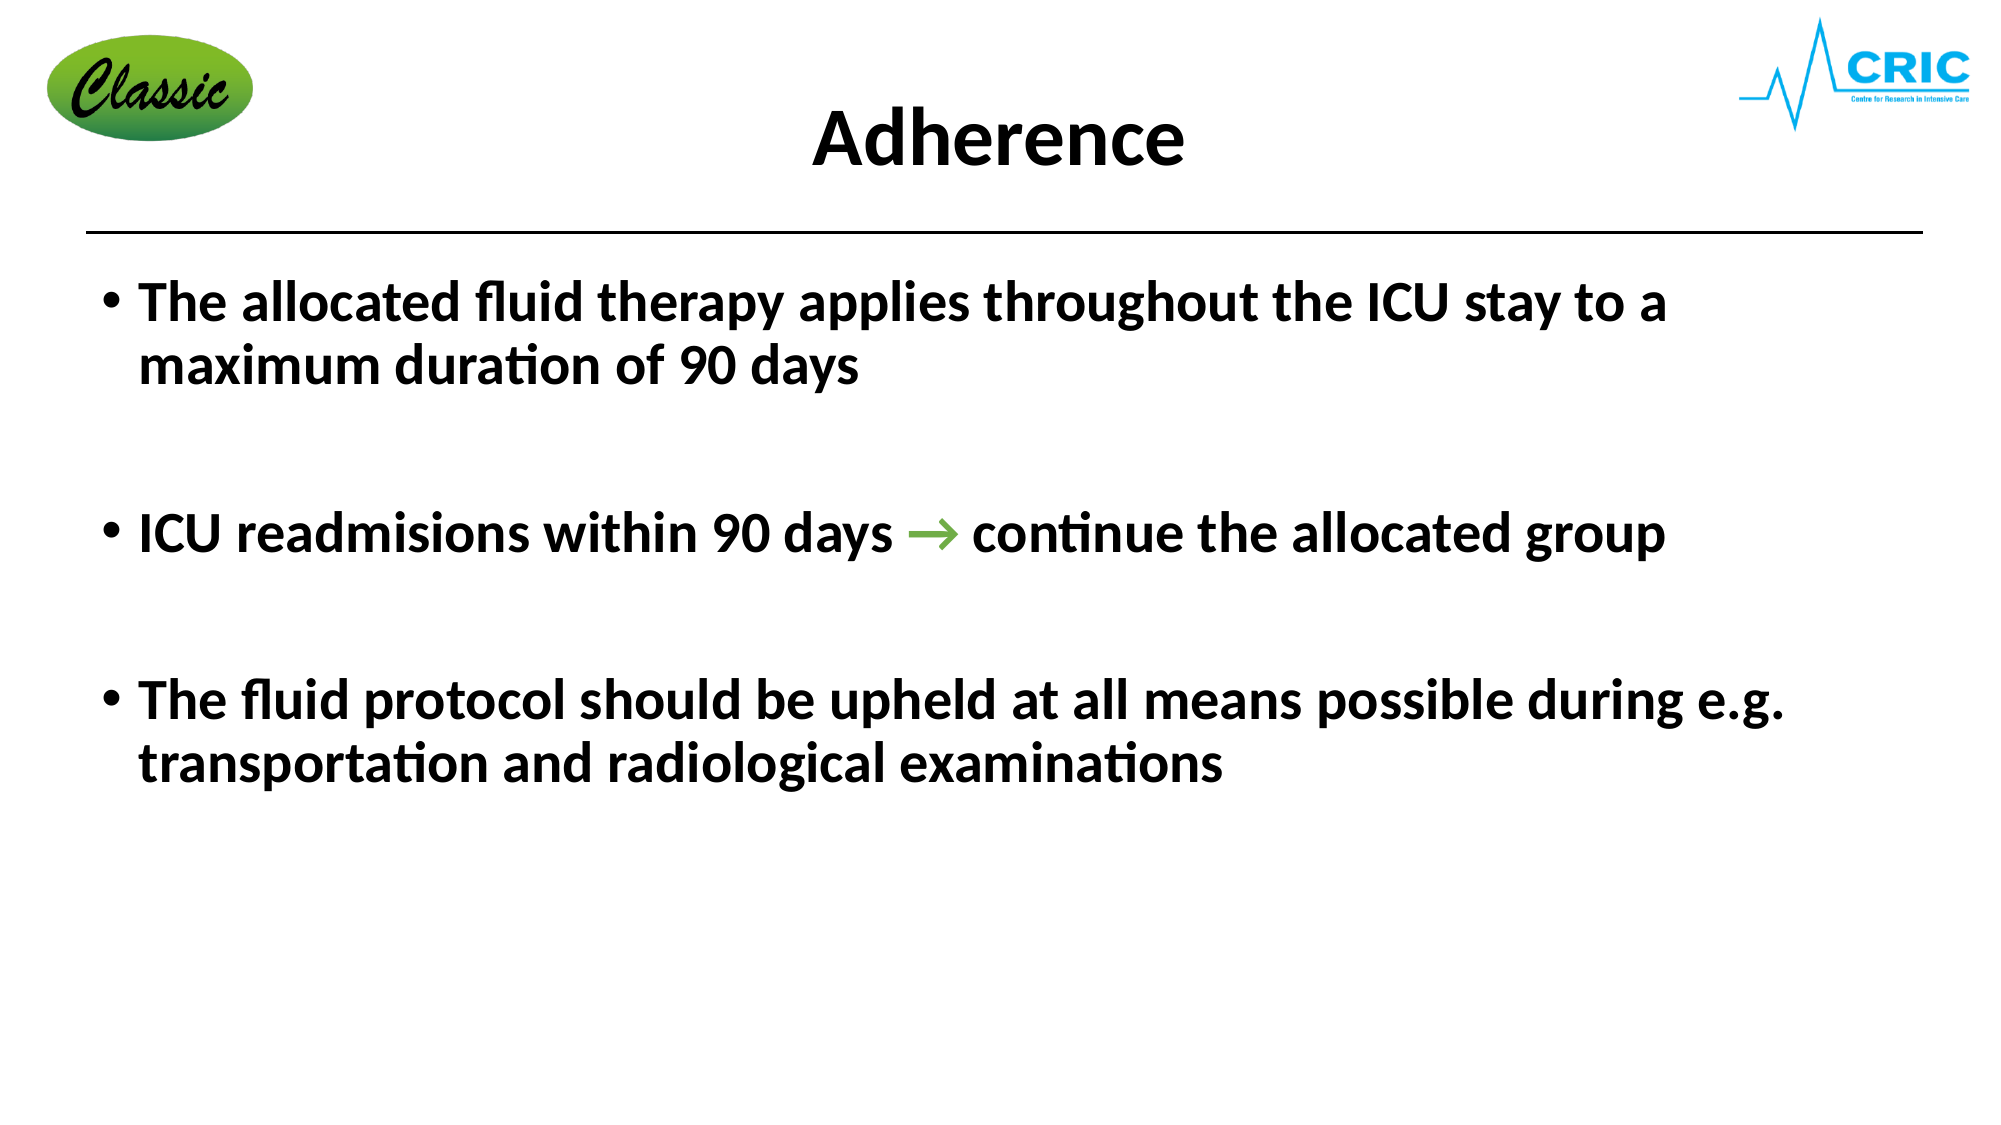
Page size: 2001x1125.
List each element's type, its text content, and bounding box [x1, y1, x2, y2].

title Adherence [324, 45, 1675, 231]
picture [43, 32, 255, 143]
list The allocated fluid therapy applies throughout the ICU stay to a maximum duration of 90 days ICU readmisions within 90 days → continue the allocated group The fluid protocol should be upheld at all means possible during e.g. transportation and radiological examinations [86, 263, 1923, 985]
picture [1732, 10, 1982, 139]
